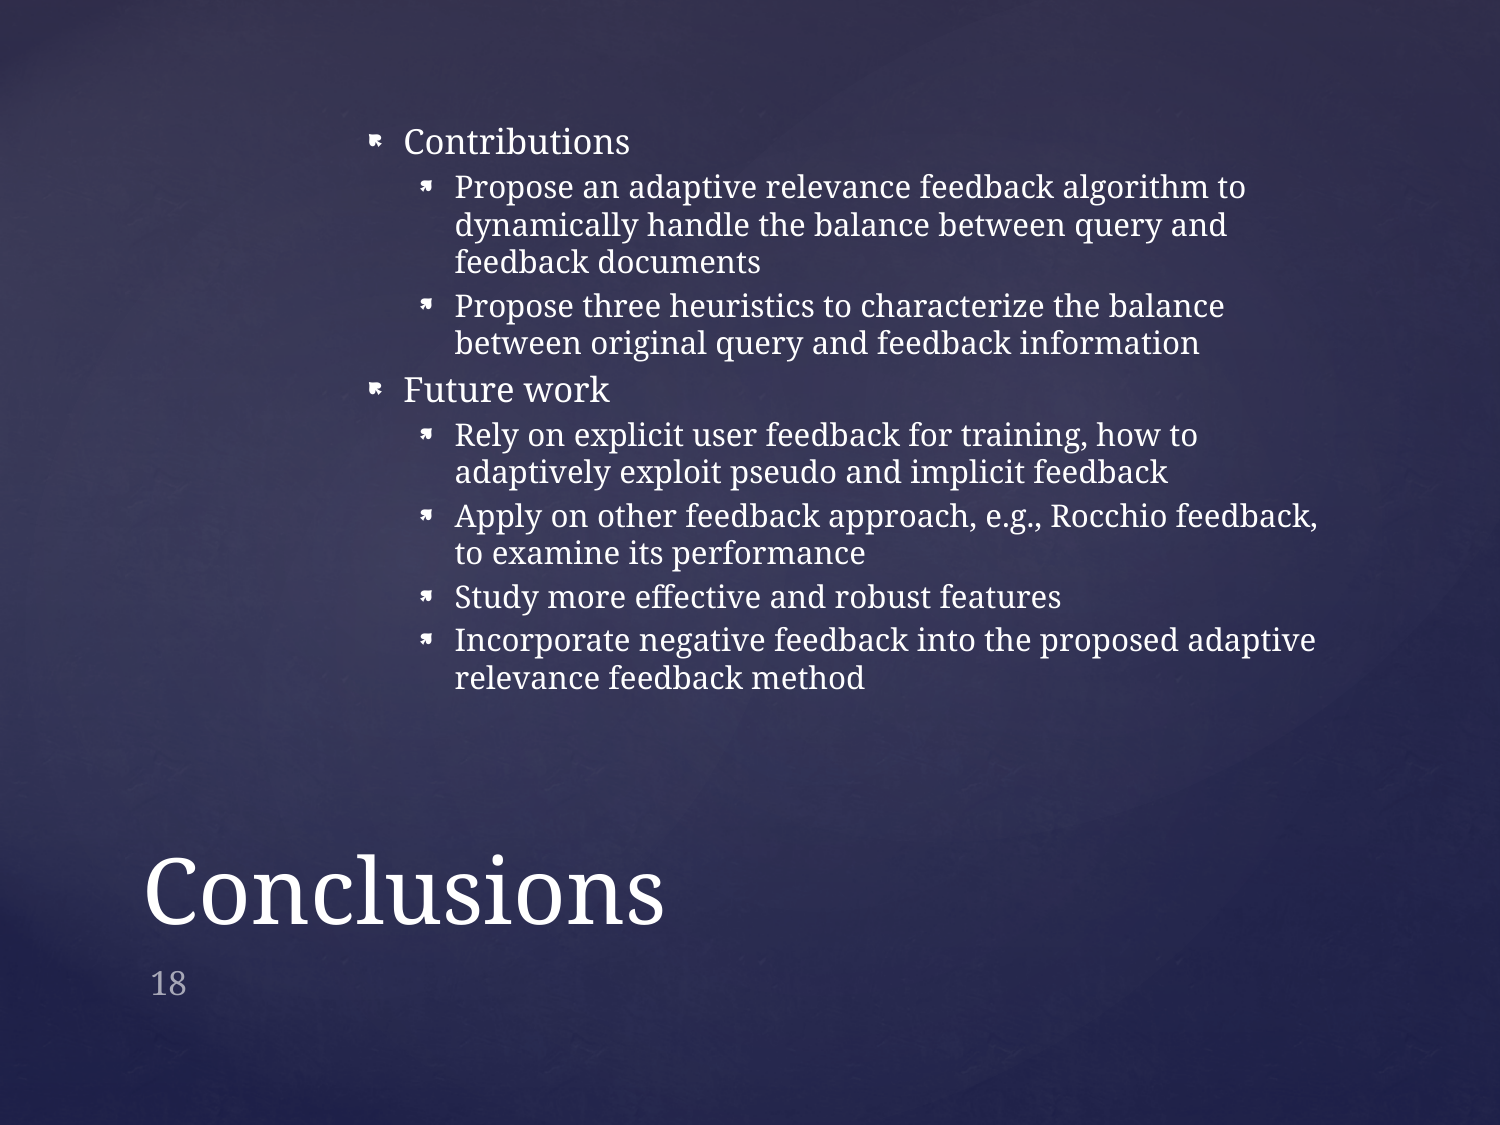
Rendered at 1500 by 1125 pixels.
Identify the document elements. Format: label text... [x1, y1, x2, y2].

list Contributions Propose an adaptive relevance feedback algorithm to dynamically handle the balance between query and feedback documents Propose three heuristics to characterize the balance between original query and feedback information Future work Rely on explicit user feedback for training, how to adaptively exploit pseudo and implicit feedback Apply on other feedback approach, e.g., Rocchio feedback, to examine its performance Study more effective and robust features Incorporate negative feedback into the proposed adaptive relevance feedback method [350, 112, 1350, 713]
title Conclusions [127, 800, 1365, 950]
slide_number 18 [135, 958, 485, 1009]
